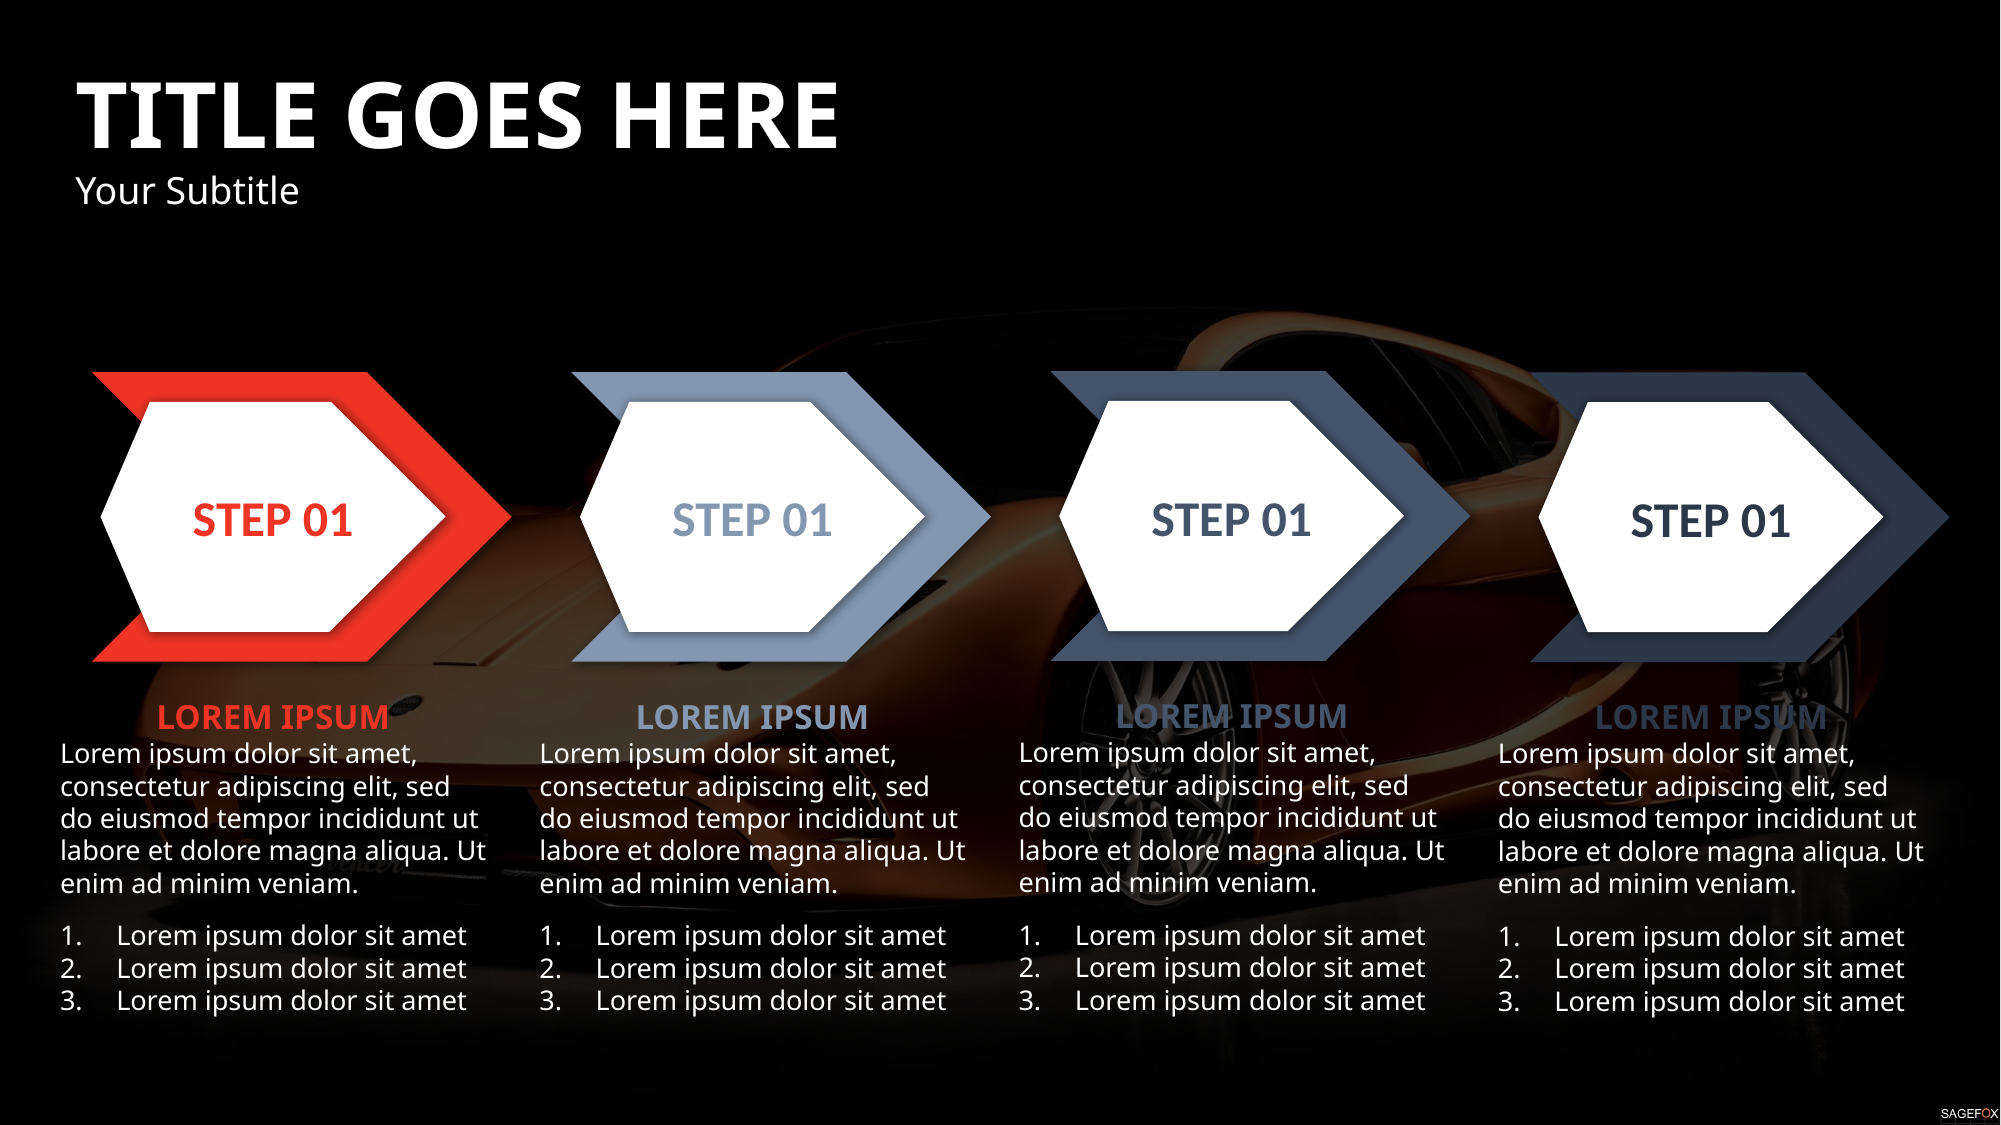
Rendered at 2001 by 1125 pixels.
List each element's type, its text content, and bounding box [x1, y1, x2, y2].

text_box LOREM IPSUM Lorem ipsum dolor sit amet, consectetur adipiscing elit, sed do eiusmod tempor incididunt ut labore et dolore magna aliqua. Ut enim ad minim veniam. Lorem ipsum dolor sit amet Lorem ipsum dolor sit amet Lorem ipsum dolor sit amet [529, 691, 976, 1022]
text_box [1527, 371, 1952, 664]
text_box [1047, 370, 1472, 662]
text_box STEP 01 [1537, 401, 1886, 634]
text_box STEP 01 [1058, 399, 1406, 633]
text_box [568, 371, 993, 663]
text_box LOREM IPSUM Lorem ipsum dolor sit amet, consectetur adipiscing elit, sed do eiusmod tempor incididunt ut labore et dolore magna aliqua. Ut enim ad minim veniam. Lorem ipsum dolor sit amet Lorem ipsum dolor sit amet Lorem ipsum dolor sit amet [1008, 690, 1456, 1021]
text_box STEP 01 [99, 400, 448, 633]
picture [0, 0, 2001, 1125]
text_box STEP 01 [578, 400, 927, 633]
text_box LOREM IPSUM Lorem ipsum dolor sit amet, consectetur adipiscing elit, sed do eiusmod tempor incididunt ut labore et dolore magna aliqua. Ut enim ad minim veniam. Lorem ipsum dolor sit amet Lorem ipsum dolor sit amet Lorem ipsum dolor sit amet [1488, 691, 1935, 1022]
text_box LOREM IPSUM Lorem ipsum dolor sit amet, consectetur adipiscing elit, sed do eiusmod tempor incididunt ut labore et dolore magna aliqua. Ut enim ad minim veniam. Lorem ipsum dolor sit amet Lorem ipsum dolor sit amet Lorem ipsum dolor sit amet [50, 691, 497, 1022]
text_box [89, 371, 514, 663]
text_box TITLE GOES HERE Your Subtitle [60, 49, 1036, 220]
